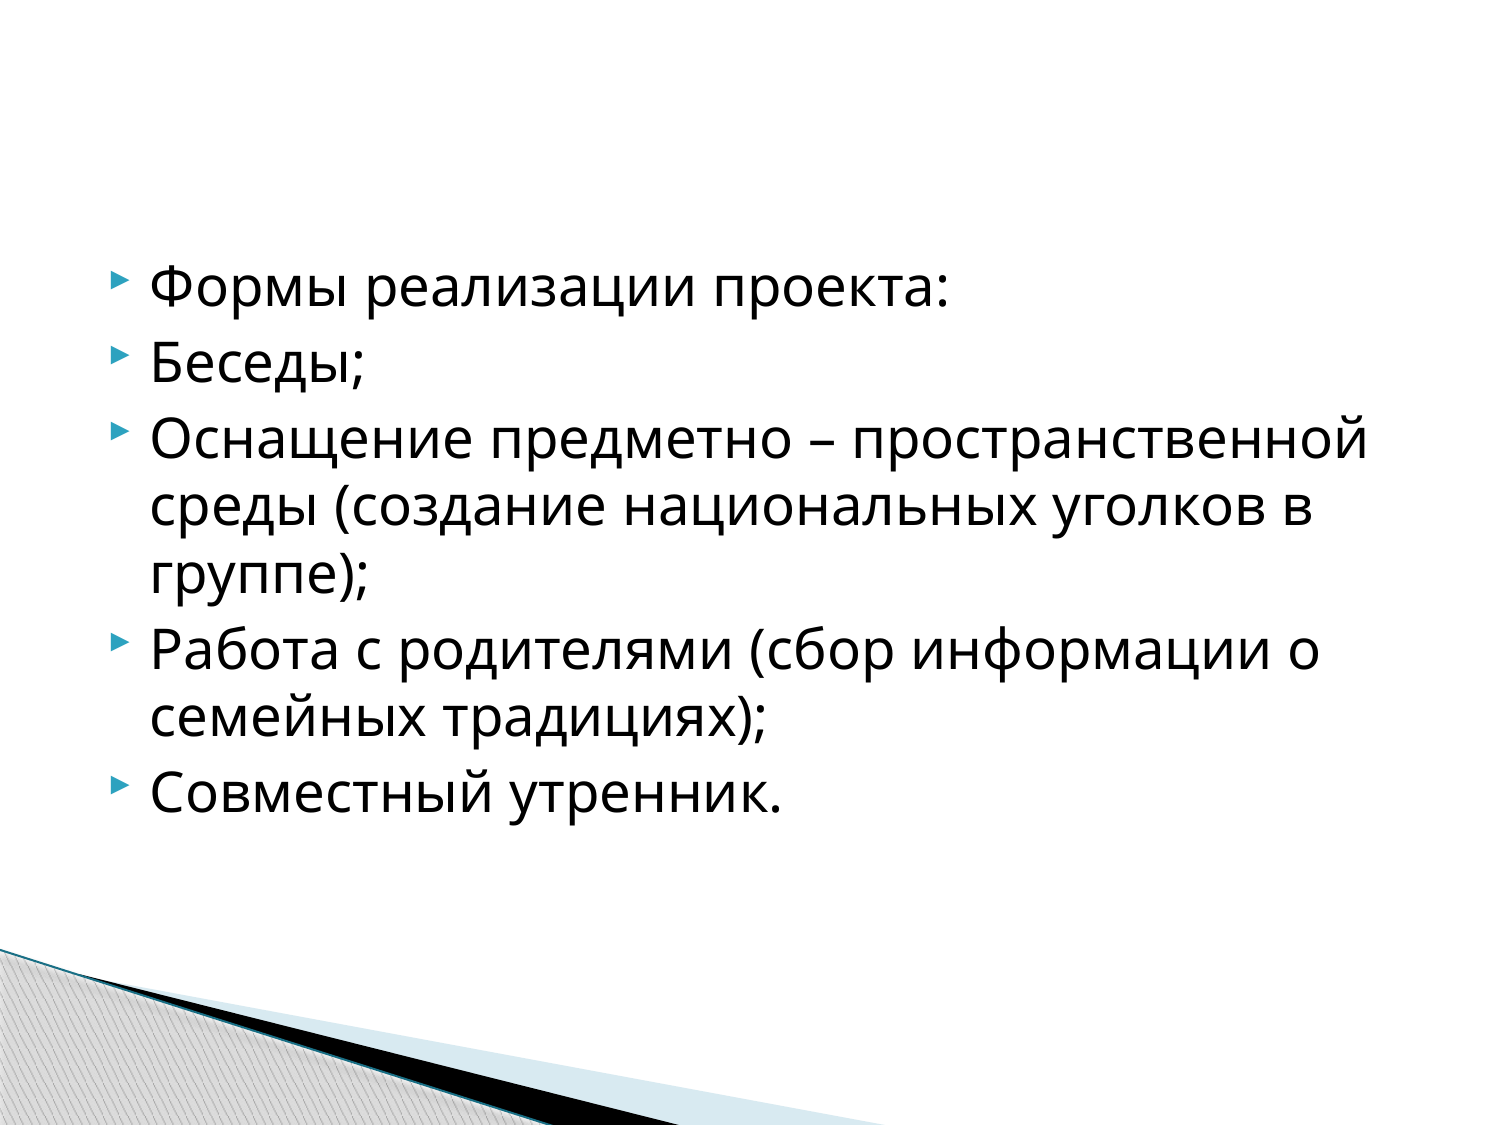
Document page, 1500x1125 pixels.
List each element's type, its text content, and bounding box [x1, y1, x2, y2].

list Формы реализации проекта: Беседы; Оснащение предметно – пространственной среды (создание национальных уголков в группе); Работа с родителями (сбор информации о семейных традициях); Совместный утренник. [75, 243, 1425, 986]
